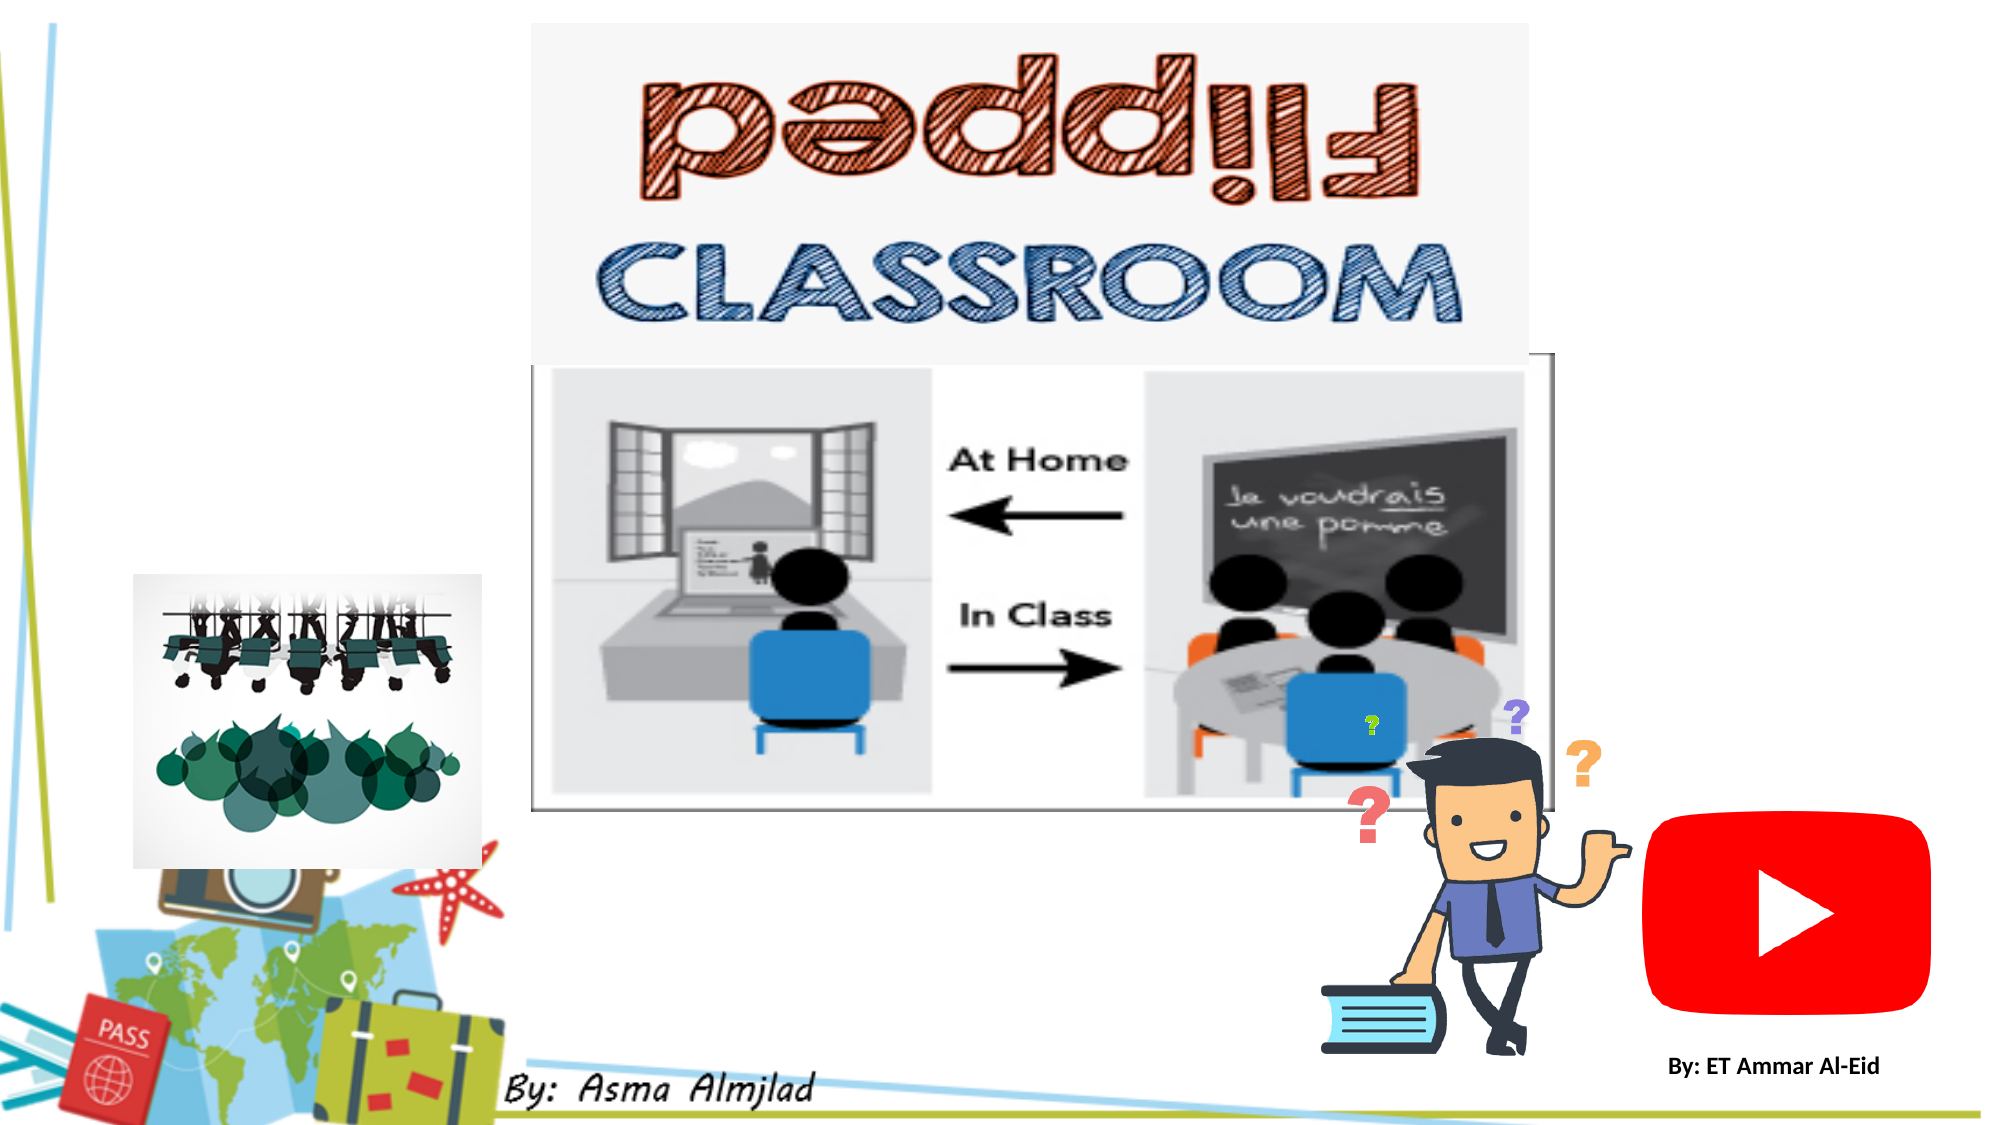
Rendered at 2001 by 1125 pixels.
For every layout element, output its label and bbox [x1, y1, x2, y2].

picture [0, 0, 2000, 1125]
list [1642, 811, 1931, 1015]
